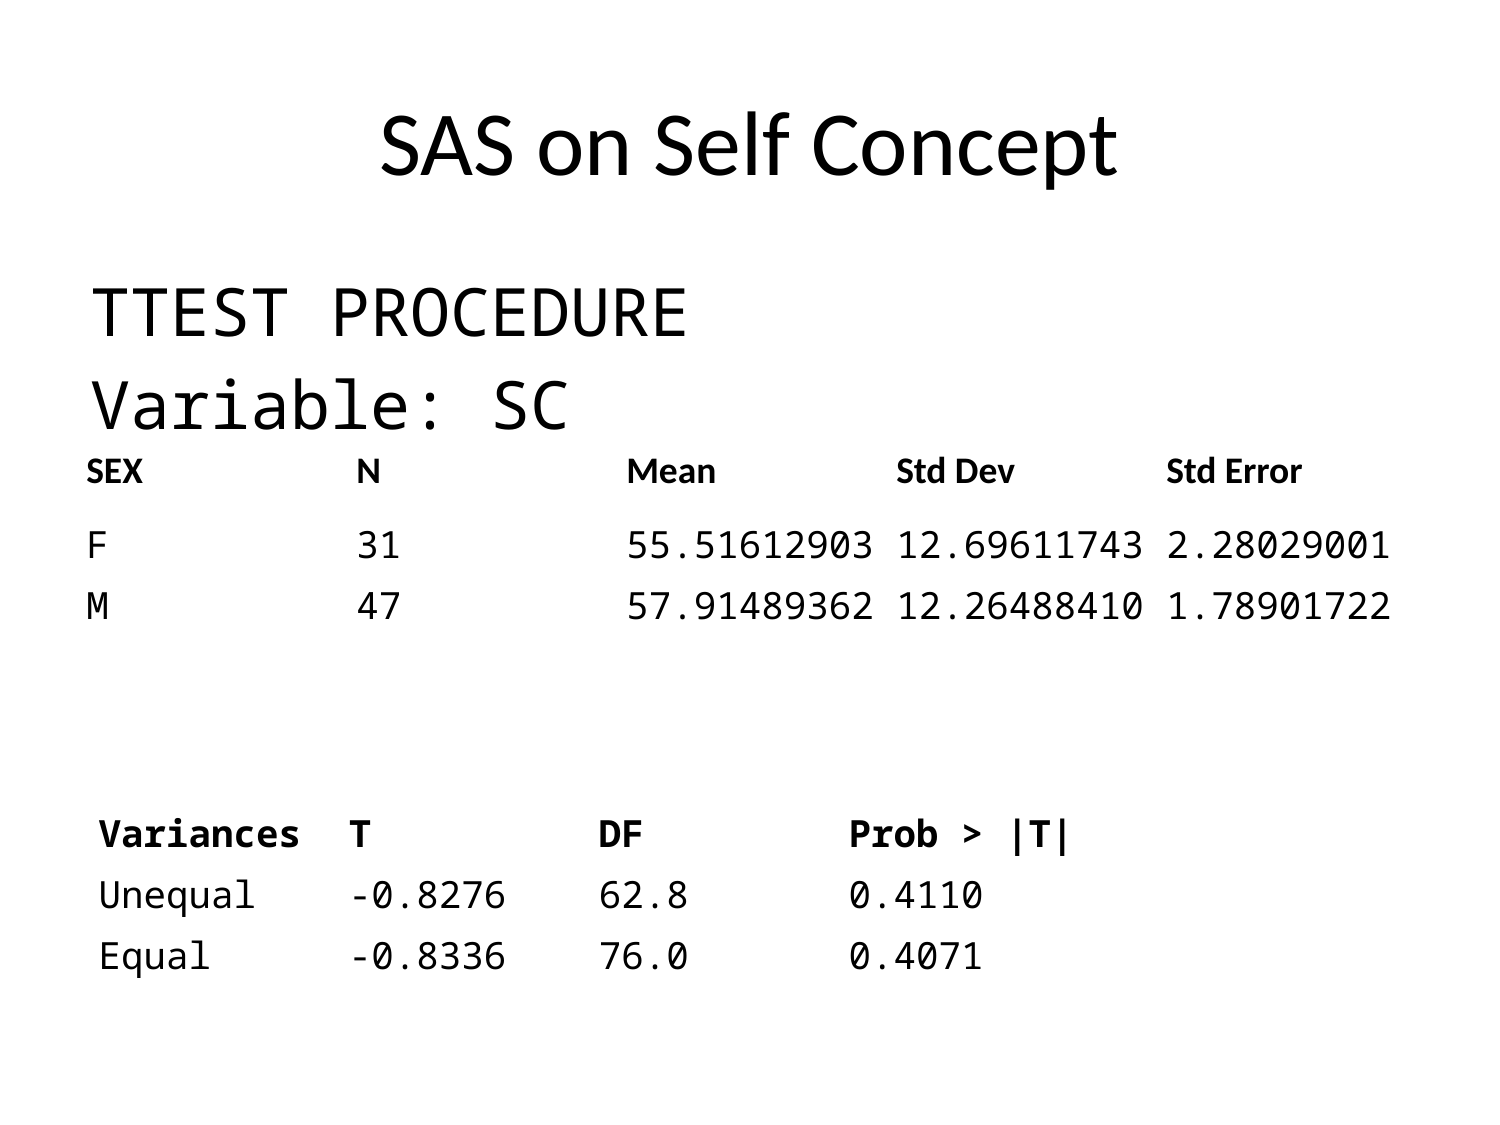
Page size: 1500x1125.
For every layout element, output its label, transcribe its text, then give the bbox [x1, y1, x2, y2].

list TTEST PROCEDURE Variable: SC [75, 262, 1425, 449]
table_header SEX [76, 451, 344, 508]
table_cell 2.28029001 [1156, 514, 1424, 571]
table_header DF [588, 801, 837, 858]
table_header Prob > |T| [838, 801, 1087, 858]
table_cell 55.51612903 [616, 514, 884, 571]
table_header N [346, 451, 614, 508]
table_cell 0.4110 [838, 864, 1087, 921]
table_header T [338, 801, 587, 858]
table_cell 76.0 [588, 923, 837, 982]
table_cell 1.78901722 [1156, 573, 1424, 632]
table_cell 47 [346, 573, 614, 632]
table_cell F [76, 514, 344, 571]
table_header Variances [88, 801, 337, 858]
table_cell 0.4071 [838, 923, 1087, 982]
table_header Mean [616, 451, 884, 508]
table_cell M [76, 573, 344, 632]
table_cell Equal [88, 923, 337, 982]
table_cell 12.69611743 [886, 514, 1154, 571]
table_cell Unequal [88, 864, 337, 921]
table_cell -0.8336 [338, 923, 587, 982]
table_cell 12.26488410 [886, 573, 1154, 632]
list TTEST PROCEDURE Variable: SC [75, 633, 1425, 1005]
table_cell 62.8 [588, 864, 837, 921]
table_cell 31 [346, 514, 614, 571]
table_cell -0.8276 [338, 864, 587, 921]
table_header Std Error [1156, 451, 1424, 508]
title SAS on Self Concept [75, 45, 1425, 233]
table_cell 57.91489362 [616, 573, 884, 632]
table_header Std Dev [886, 451, 1154, 508]
